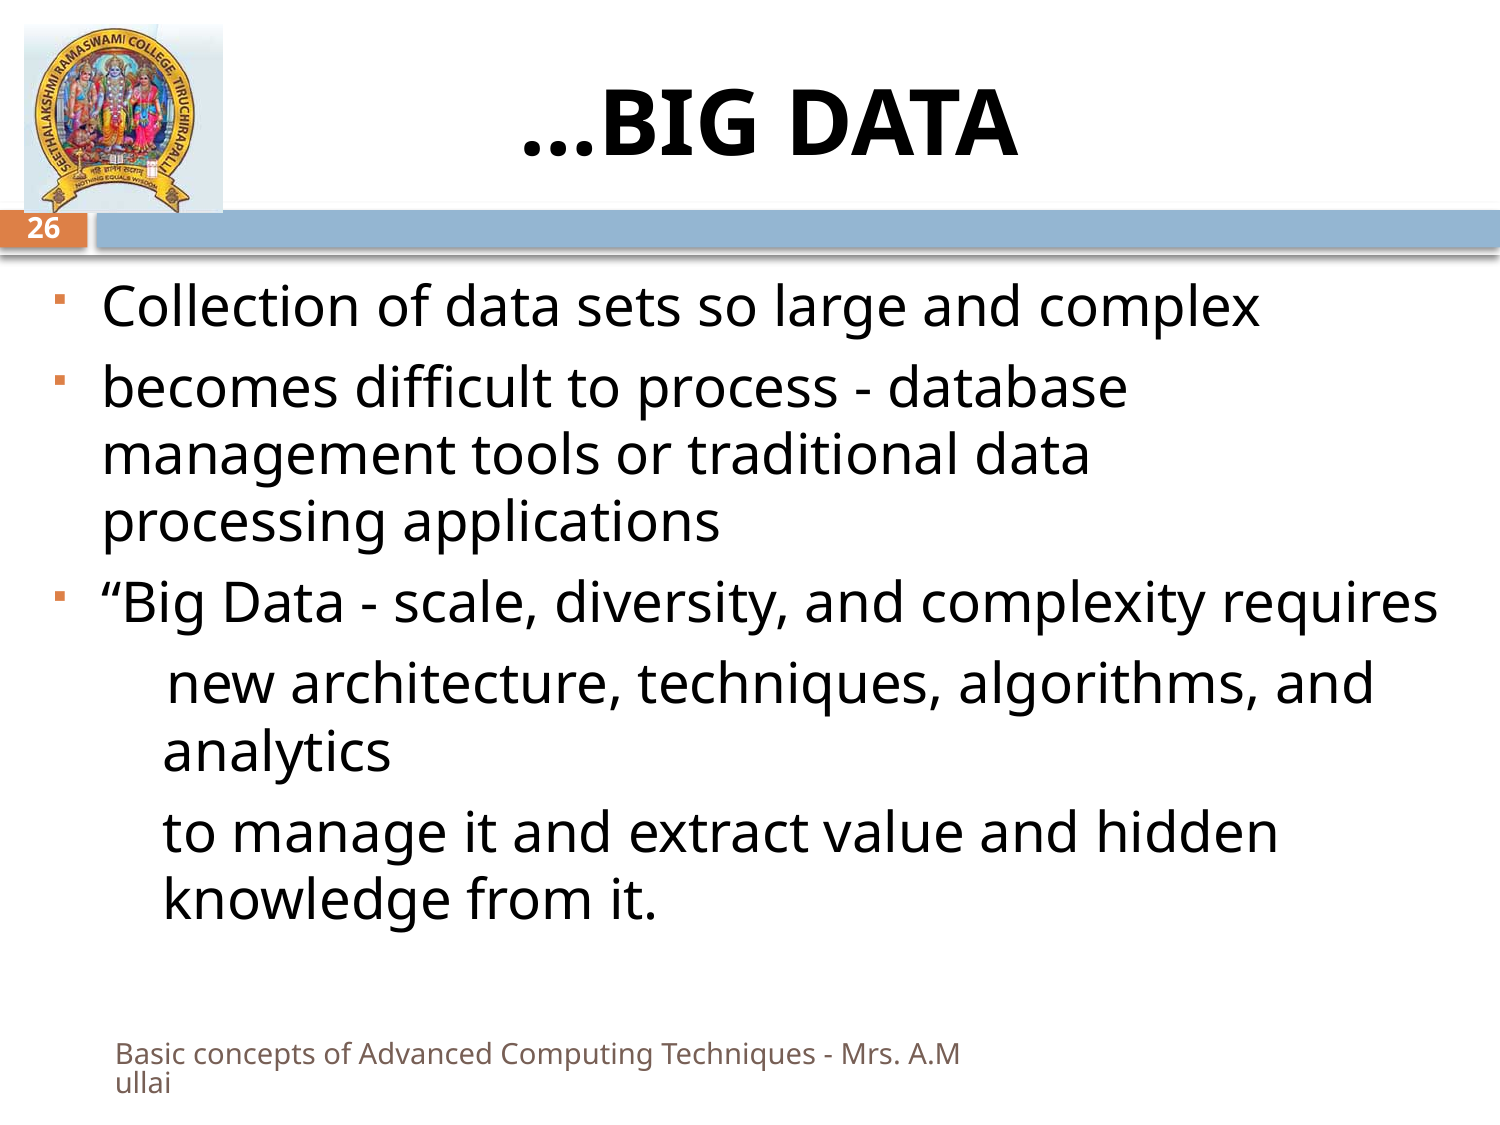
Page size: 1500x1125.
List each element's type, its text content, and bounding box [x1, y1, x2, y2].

list Collection of data sets so large and complex becomes difficult to process - database management tools or traditional data processing applications “Big Data - scale, diversity, and complexity requires new architecture, techniques, algorithms, and analytics to manage it and extract value and hidden knowledge from it. [37, 262, 1463, 1000]
footer Basic concepts of Advanced Computing Techniques - Mrs. A.Mullai [99, 1024, 990, 1085]
slide_number 26 [0, 208, 88, 249]
title …BIG DATA [227, 37, 1438, 200]
picture [24, 24, 224, 213]
